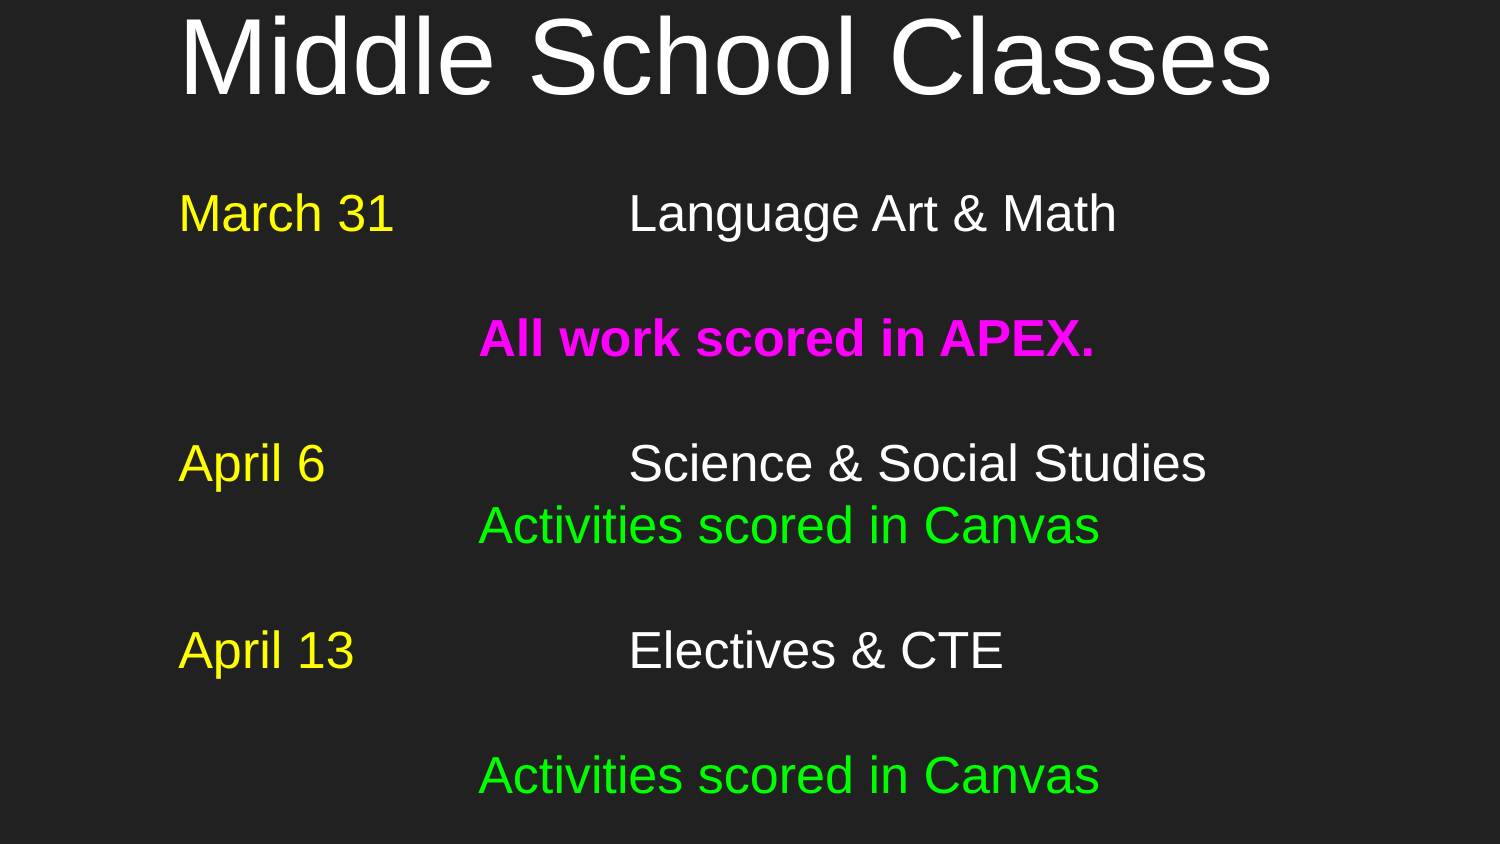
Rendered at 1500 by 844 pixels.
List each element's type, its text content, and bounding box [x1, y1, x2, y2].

title Middle School Classes March 31 Language Art & Math All work scored in APEX. April 6 Science & Social Studies Activities scored in Canvas April 13 Electives & CTE Activities scored in Canvas [163, 87, 1326, 819]
